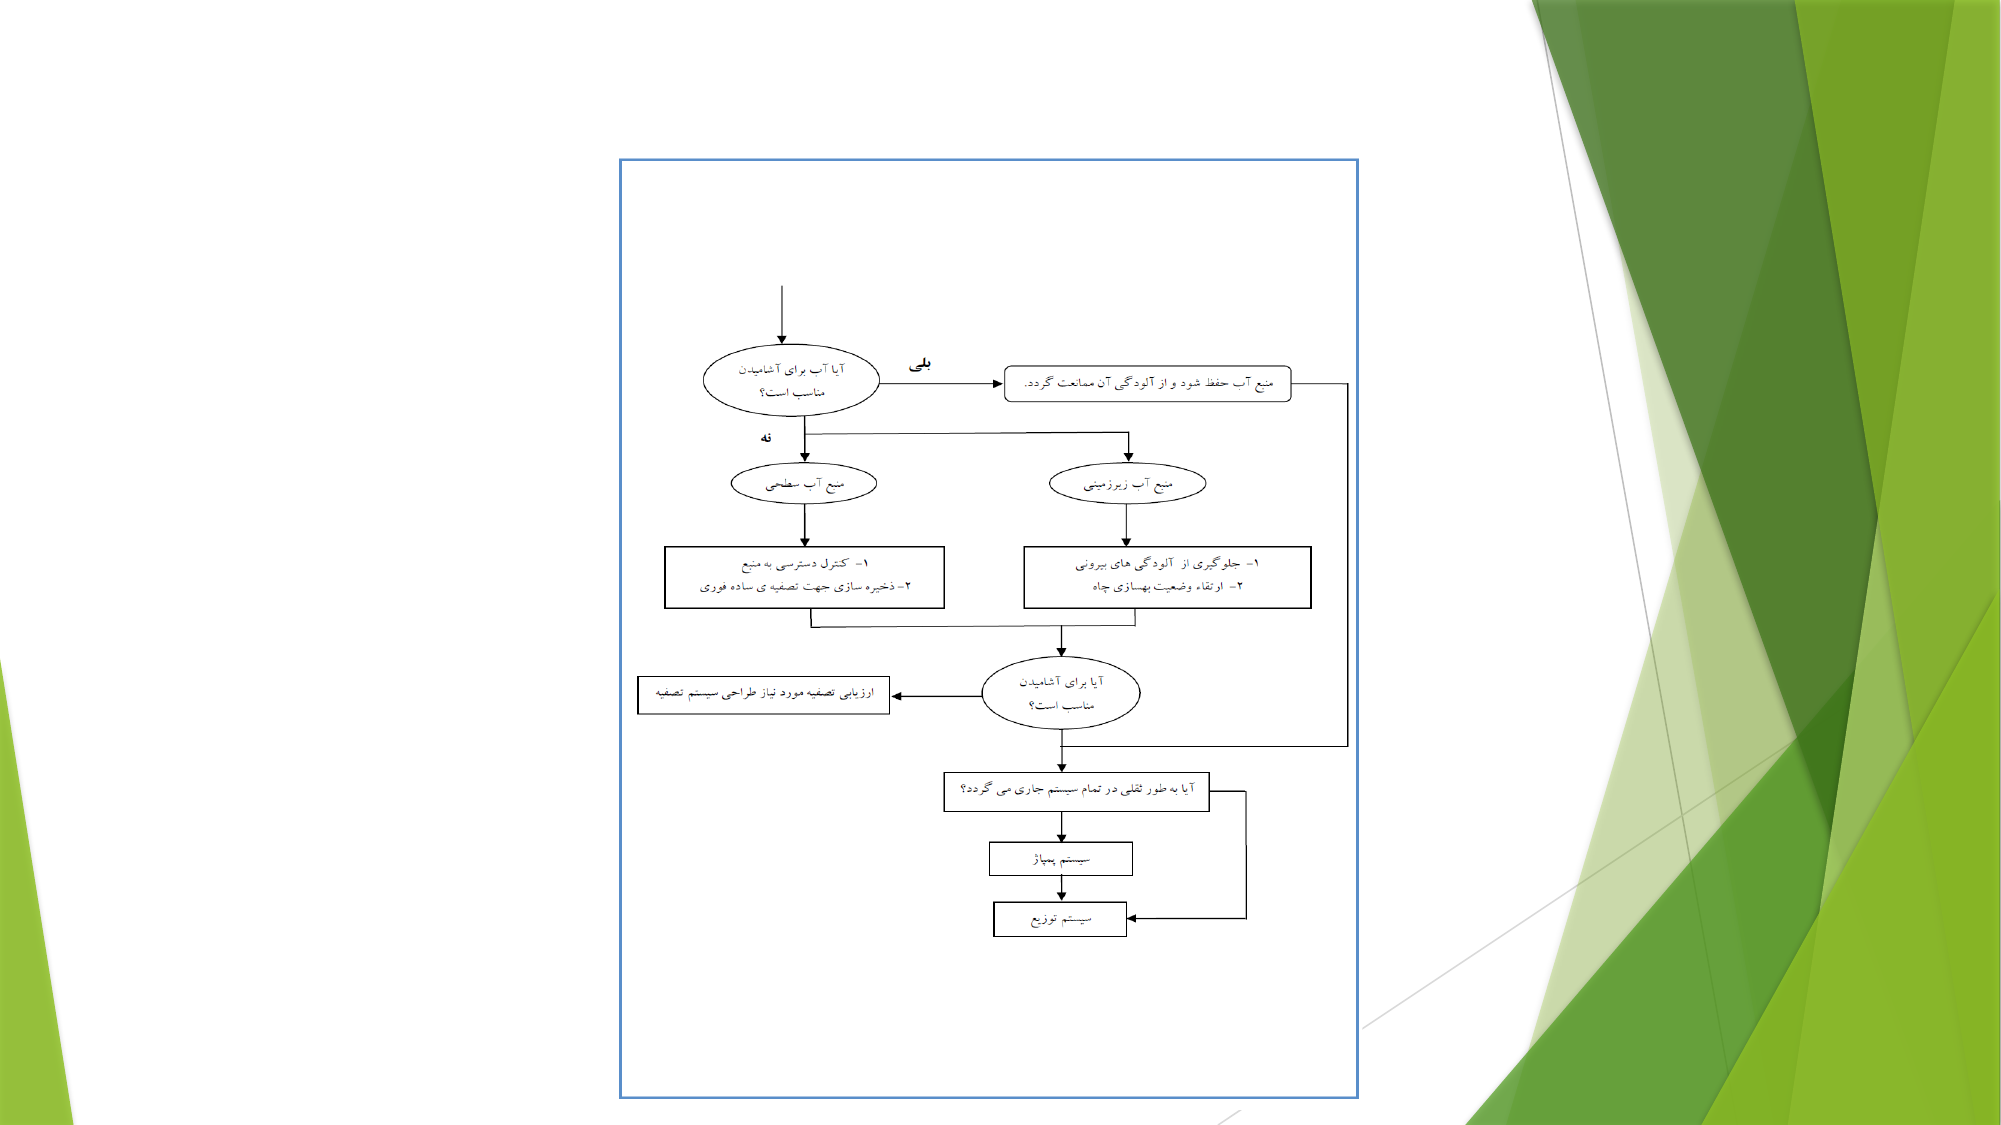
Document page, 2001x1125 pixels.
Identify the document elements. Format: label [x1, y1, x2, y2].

list [611, 154, 1363, 1111]
